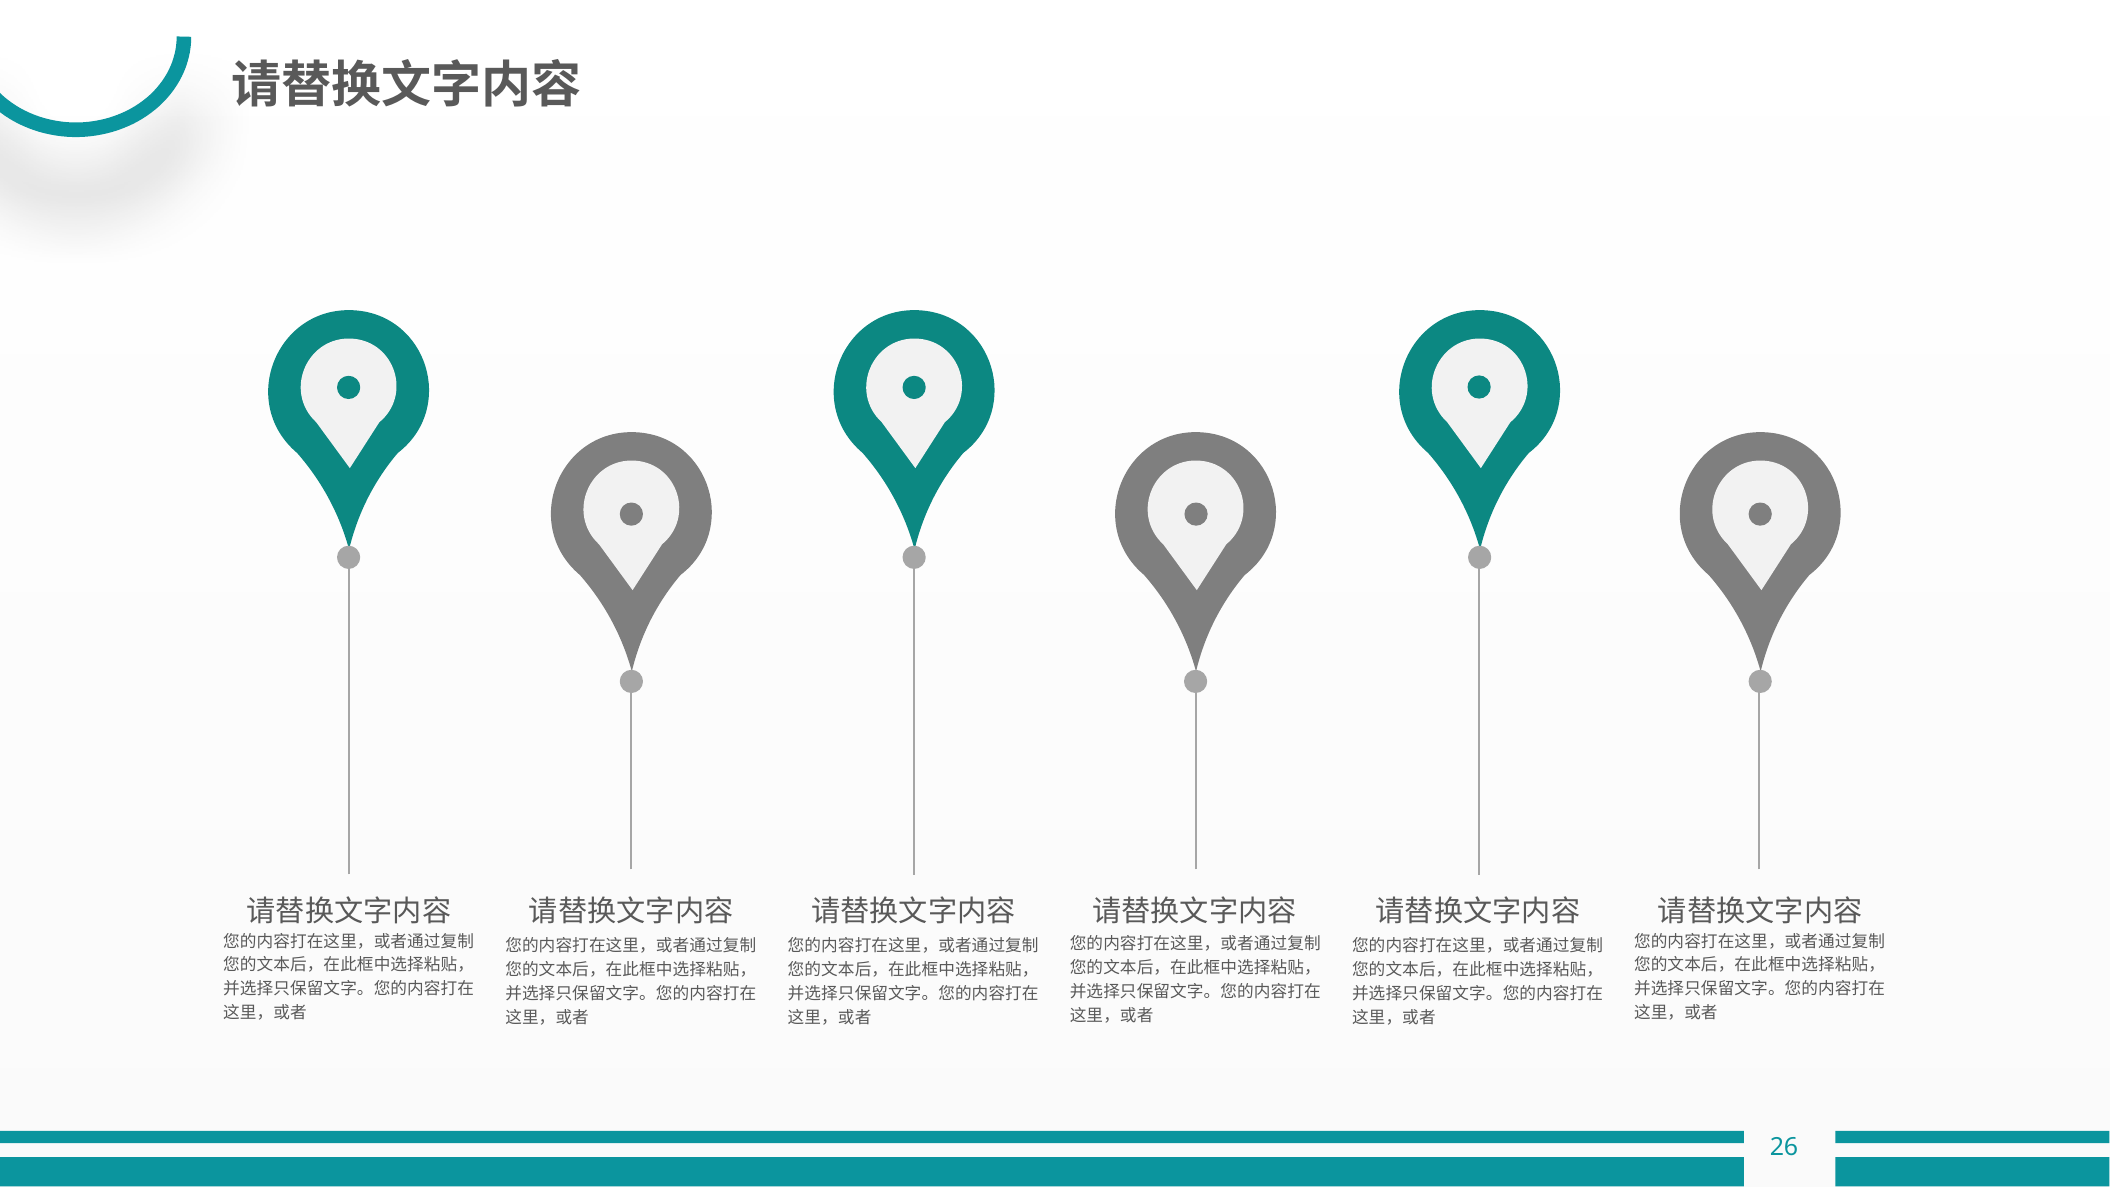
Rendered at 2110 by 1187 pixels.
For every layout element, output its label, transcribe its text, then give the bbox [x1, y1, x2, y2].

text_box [505, 432, 758, 1028]
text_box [1634, 432, 1887, 1023]
list 请替换文字内容 [216, 51, 796, 121]
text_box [223, 310, 475, 1023]
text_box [1351, 310, 1604, 1028]
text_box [787, 310, 1040, 1028]
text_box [1069, 432, 1322, 1025]
